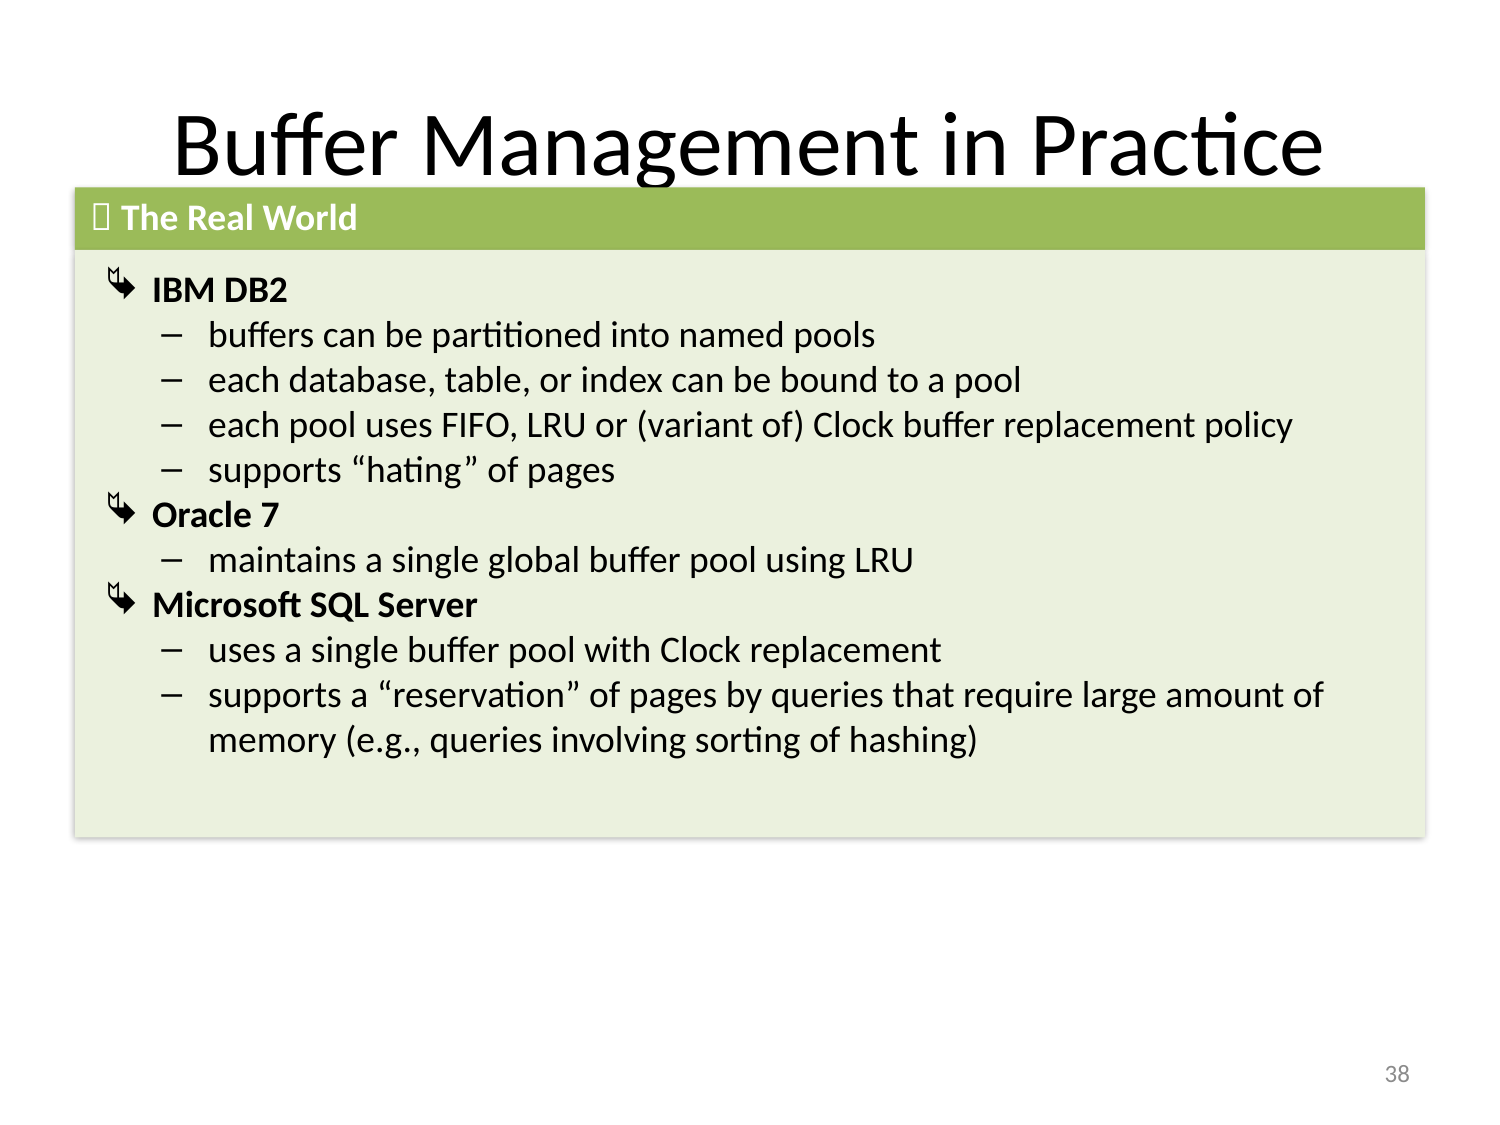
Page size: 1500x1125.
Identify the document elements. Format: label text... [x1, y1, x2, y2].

title Buffer Management in Practice [75, 45, 1425, 186]
slide_number 38 [1074, 1042, 1425, 1103]
text_box IBM DB2 buffers can be partitioned into named pools each database, table, or index can be bound to a pool each pool uses FIFO, LRU or (variant of) Clock buffer replacement policy supports “hating” of pages Oracle 7 maintains a single global buffer pool using LRU Microsoft SQL Server uses a single buffer pool with Clock replacement supports a “reservation” of pages by queries that require large amount of memory (e.g., queries involving sorting of hashing) [74, 249, 1426, 838]
text_box  The Real World [74, 187, 1426, 249]
